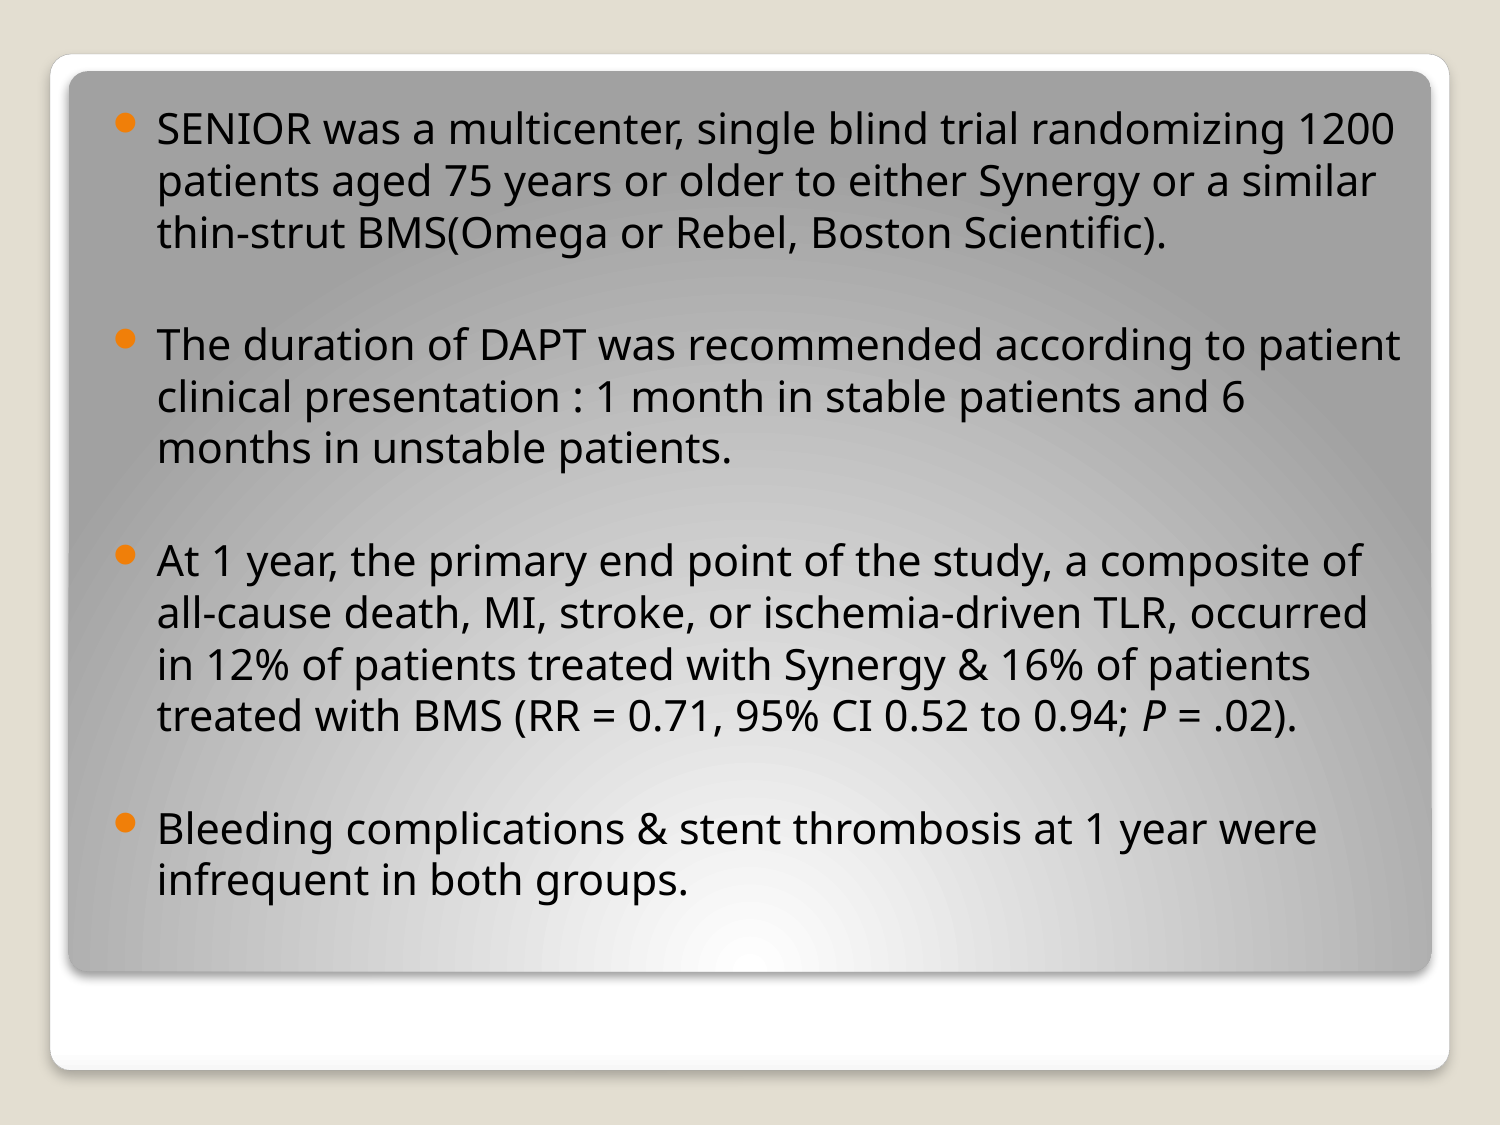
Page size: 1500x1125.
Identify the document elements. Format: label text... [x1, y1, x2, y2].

list SENIOR was a multicenter, single blind trial randomizing 1200 patients aged 75 years or older to either Synergy or a similar thin-strut BMS(Omega or Rebel, Boston Scientific). The duration of DAPT was recommended according to patient clinical presentation : 1 month in stable patients and 6 months in unstable patients. At 1 year, the primary end point of the study, a composite of all-cause death, MI, stroke, or ischemia-driven TLR, occurred in 12% of patients treated with Synergy & 16% of patients treated with BMS (RR = 0.71, 95% CI 0.52 to 0.94; P = .02). Bleeding complications & stent thrombosis at 1 year were infrequent in both groups. [82, 86, 1425, 925]
